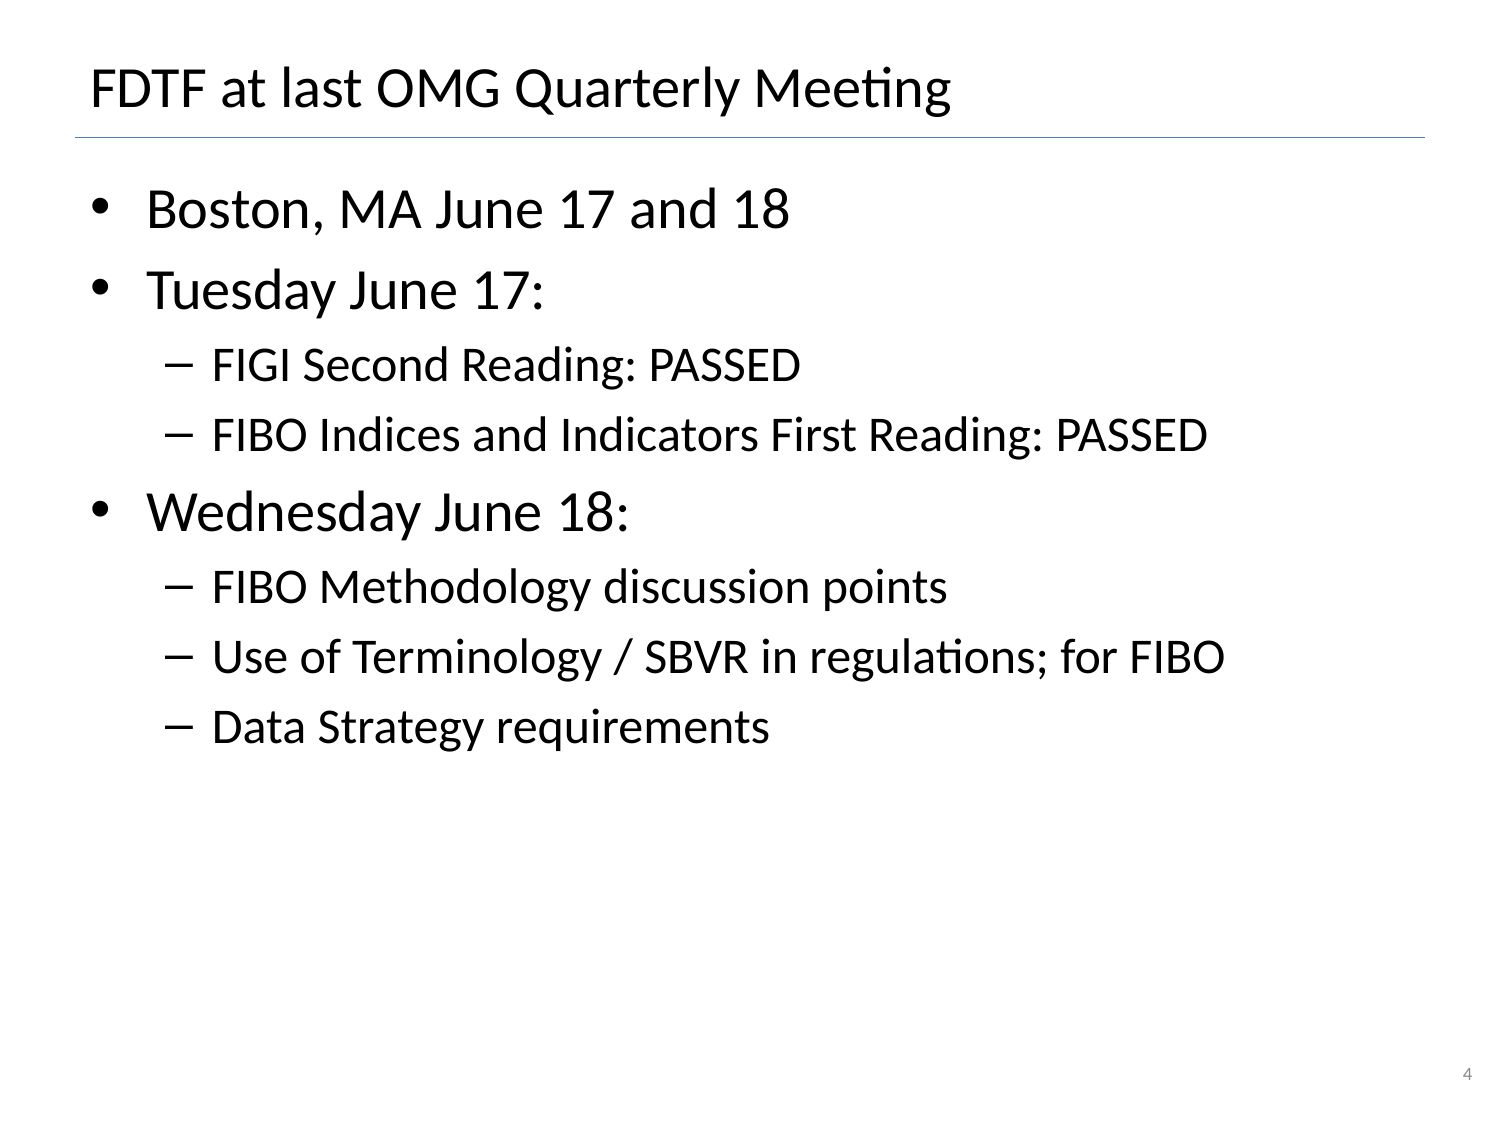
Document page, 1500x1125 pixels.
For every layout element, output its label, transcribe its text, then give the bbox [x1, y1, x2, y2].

title FDTF at last OMG Quarterly Meeting [74, 37, 1426, 131]
slide_number 4 [1425, 1042, 1488, 1103]
list Boston, MA June 17 and 18 Tuesday June 17: FIGI Second Reading: PASSED FIBO Indices and Indicators First Reading: PASSED Wednesday June 18: FIBO Methodology discussion points Use of Terminology / SBVR in regulations; for FIBO Data Strategy requirements [74, 162, 1426, 1101]
